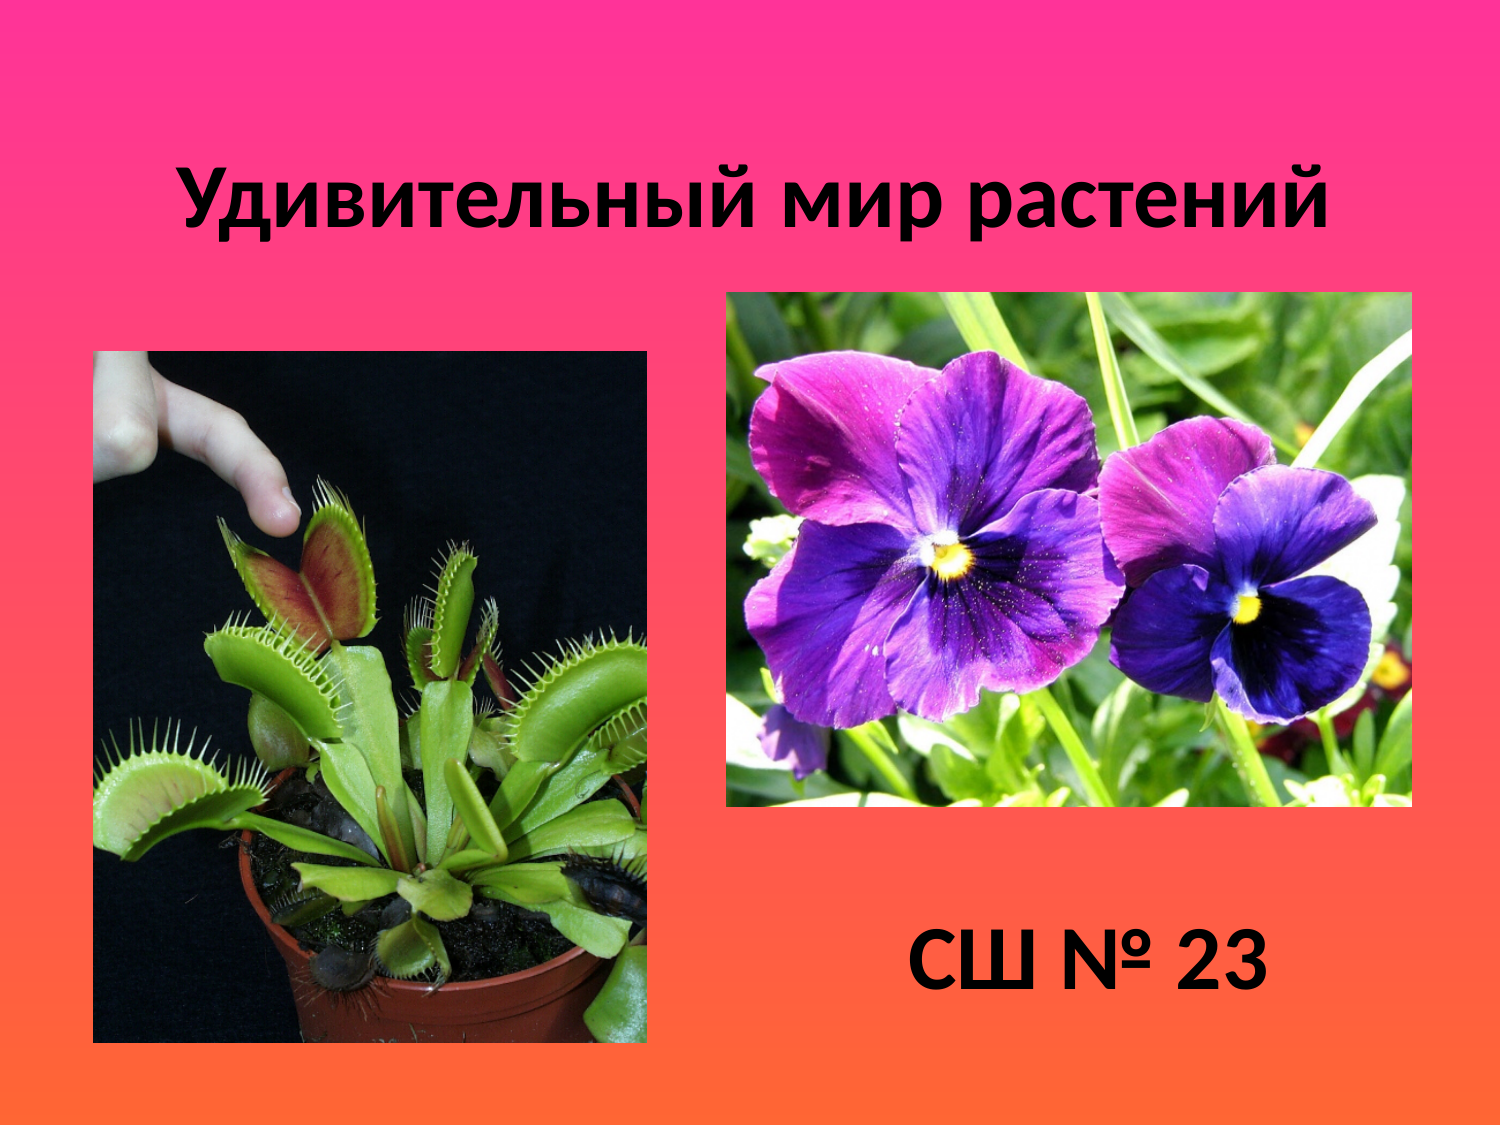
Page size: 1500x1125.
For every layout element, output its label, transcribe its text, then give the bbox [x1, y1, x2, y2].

text_box СШ № 23 [726, 832, 1451, 1074]
picture [93, 351, 647, 1044]
title Удивительный мир растений [117, 70, 1393, 312]
picture [726, 292, 1412, 807]
